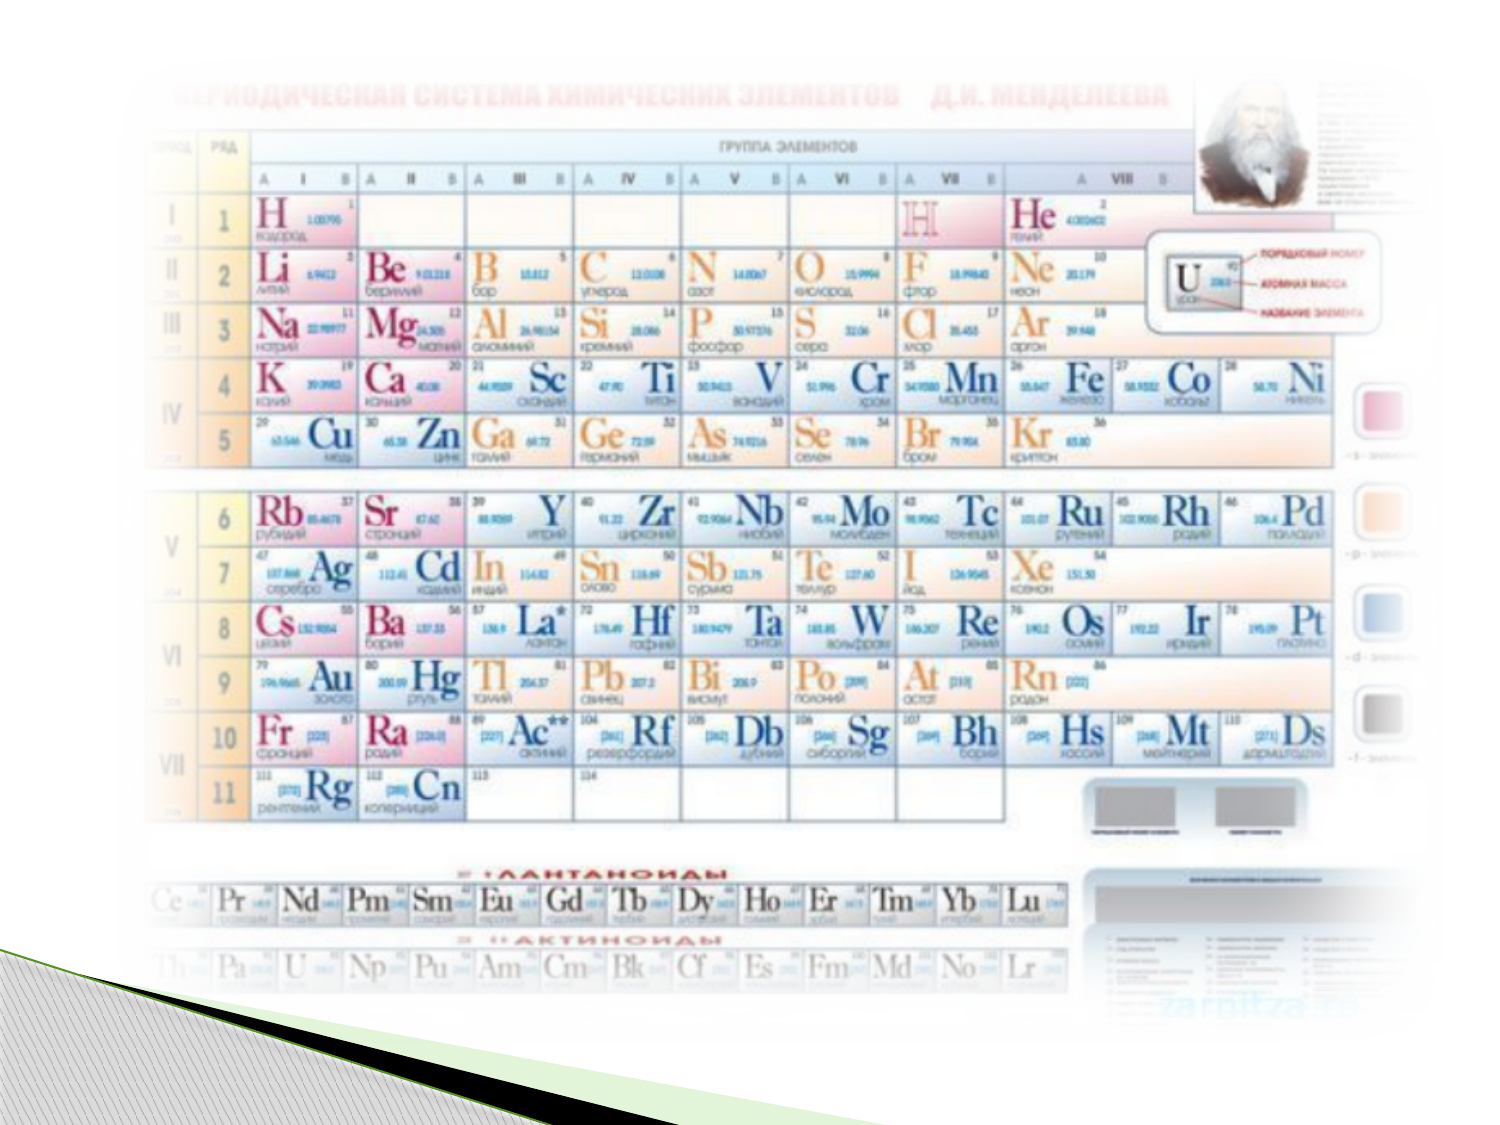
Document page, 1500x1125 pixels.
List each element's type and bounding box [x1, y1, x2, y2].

picture [111, 54, 1448, 1047]
